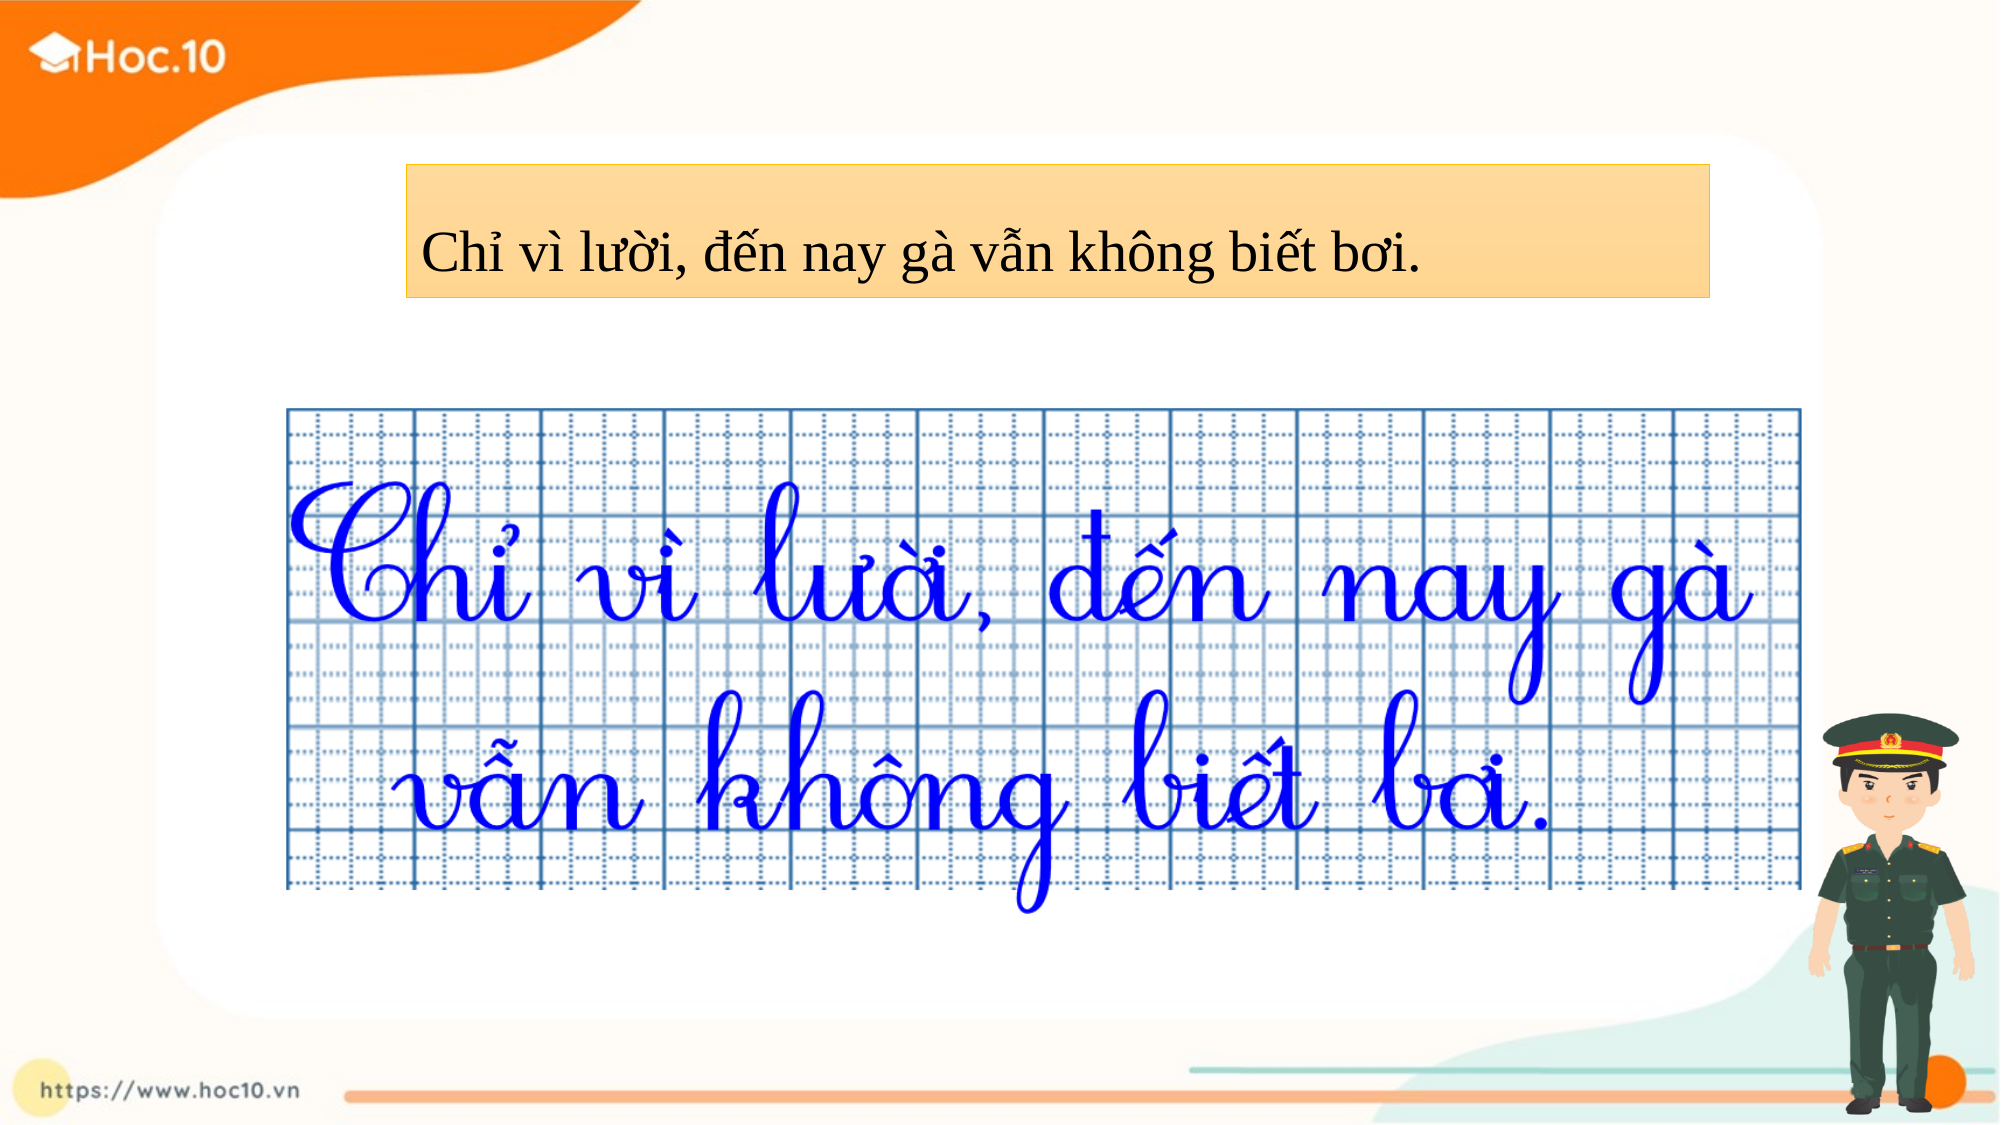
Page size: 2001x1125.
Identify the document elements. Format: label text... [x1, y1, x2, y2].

picture [0, 0, 2001, 1125]
text_box Chỉ vì lười, đến nay gà vẫn không biết bơi. [406, 164, 1710, 298]
